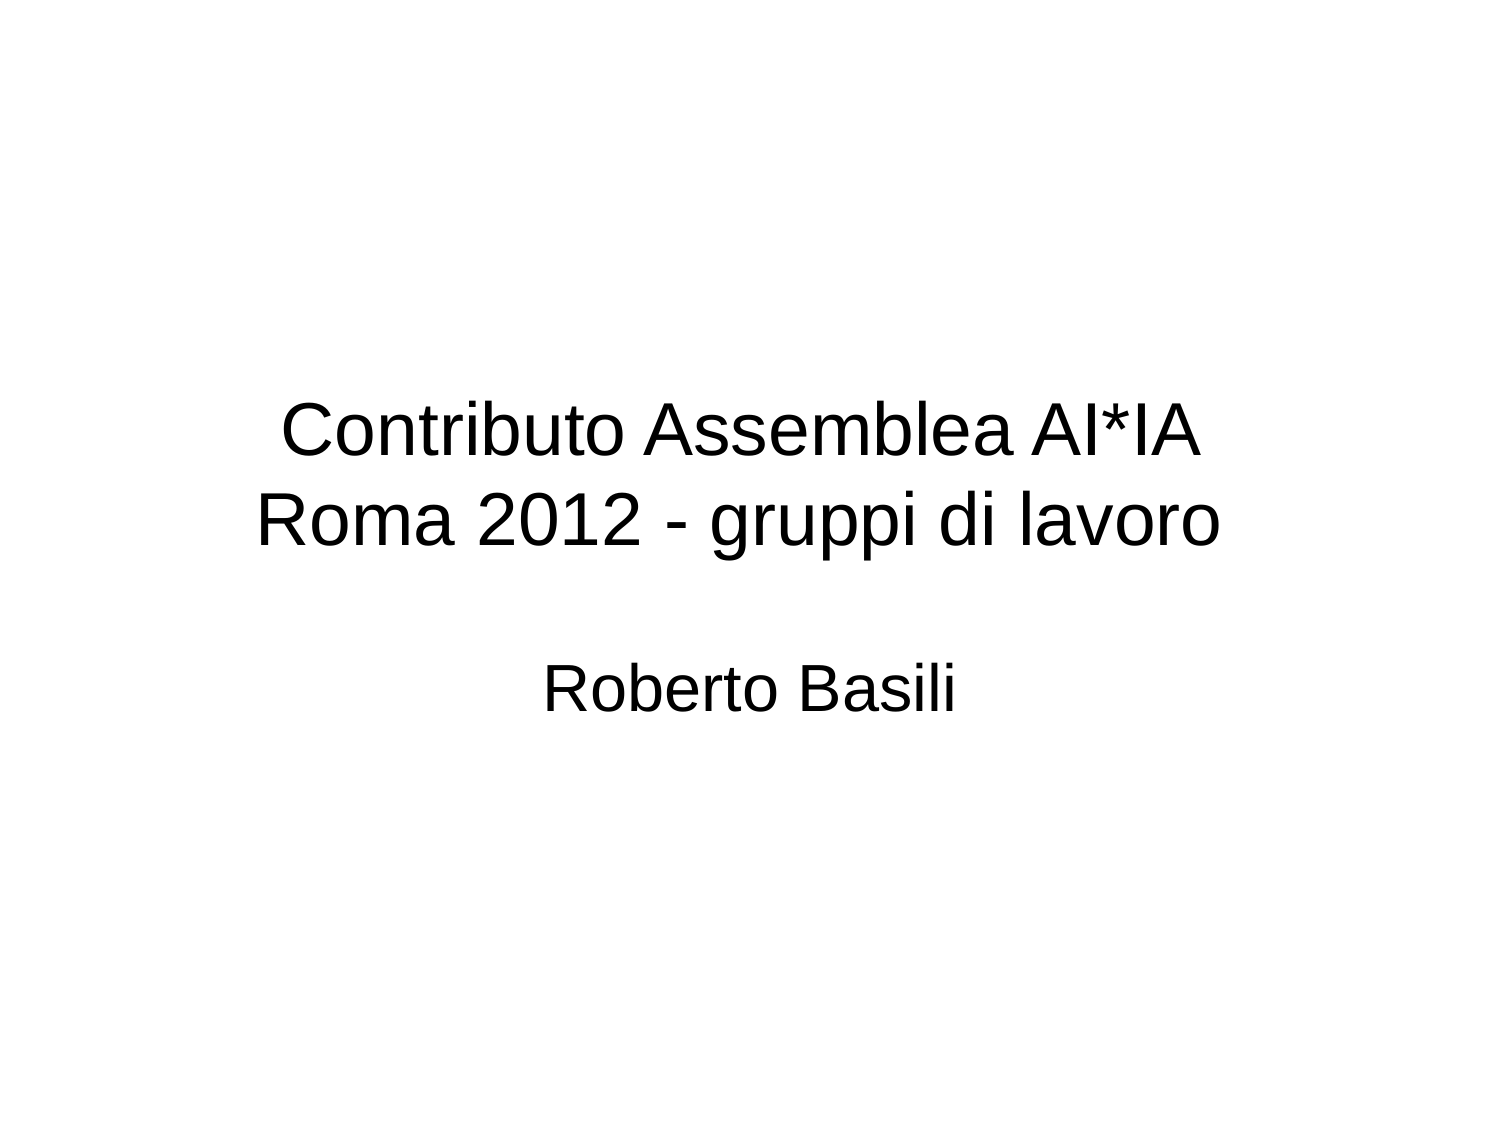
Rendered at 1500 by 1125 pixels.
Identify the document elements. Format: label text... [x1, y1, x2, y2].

subtitle Roberto Basili [224, 637, 1276, 926]
title Contributo Assemblea AI*IA Roma 2012 - gruppi di lavoro [112, 349, 1388, 591]
